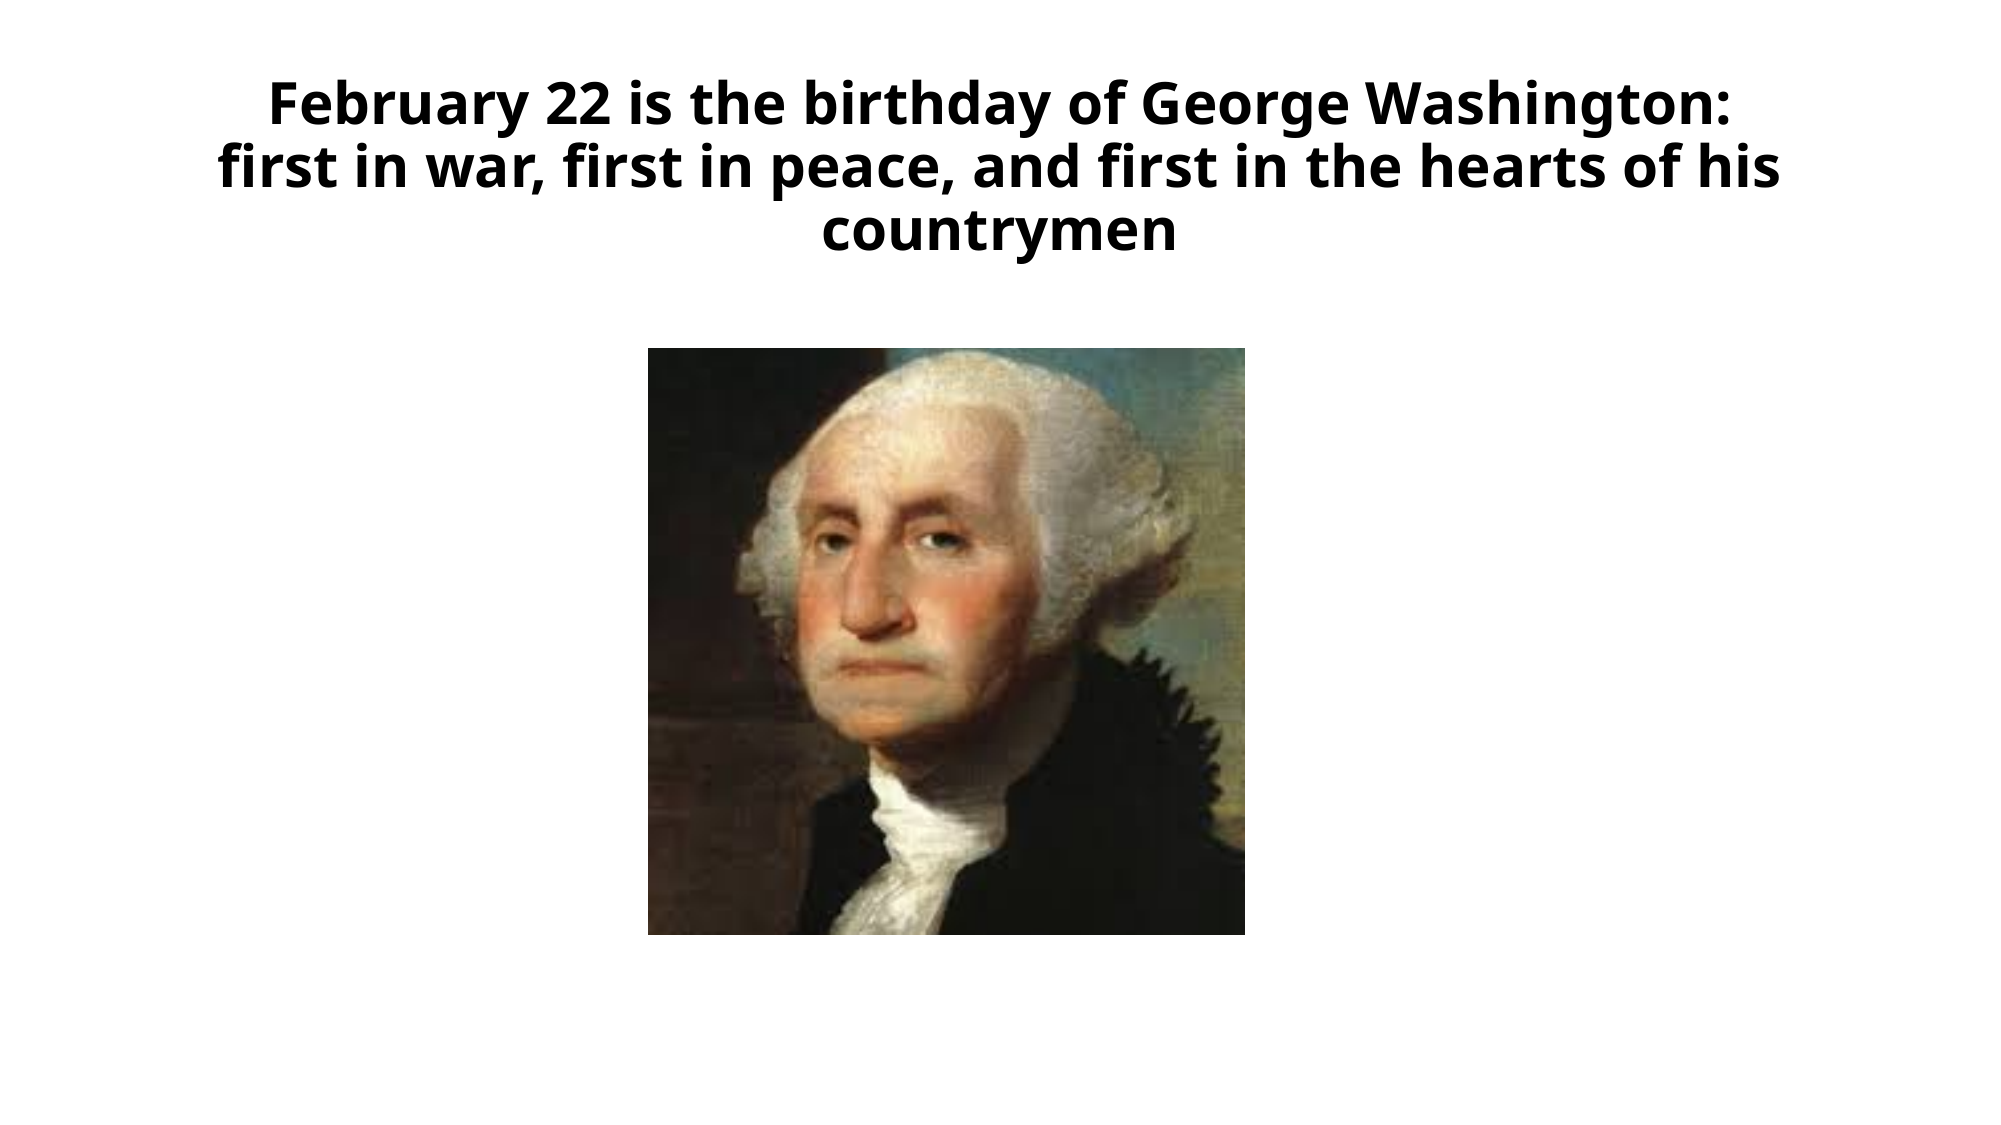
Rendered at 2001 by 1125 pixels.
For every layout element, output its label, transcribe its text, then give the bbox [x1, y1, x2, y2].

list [648, 348, 1245, 935]
title February 22 is the birthday of George Washington: first in war, first in peace, and first in the hearts of his countrymen [137, 59, 1863, 278]
